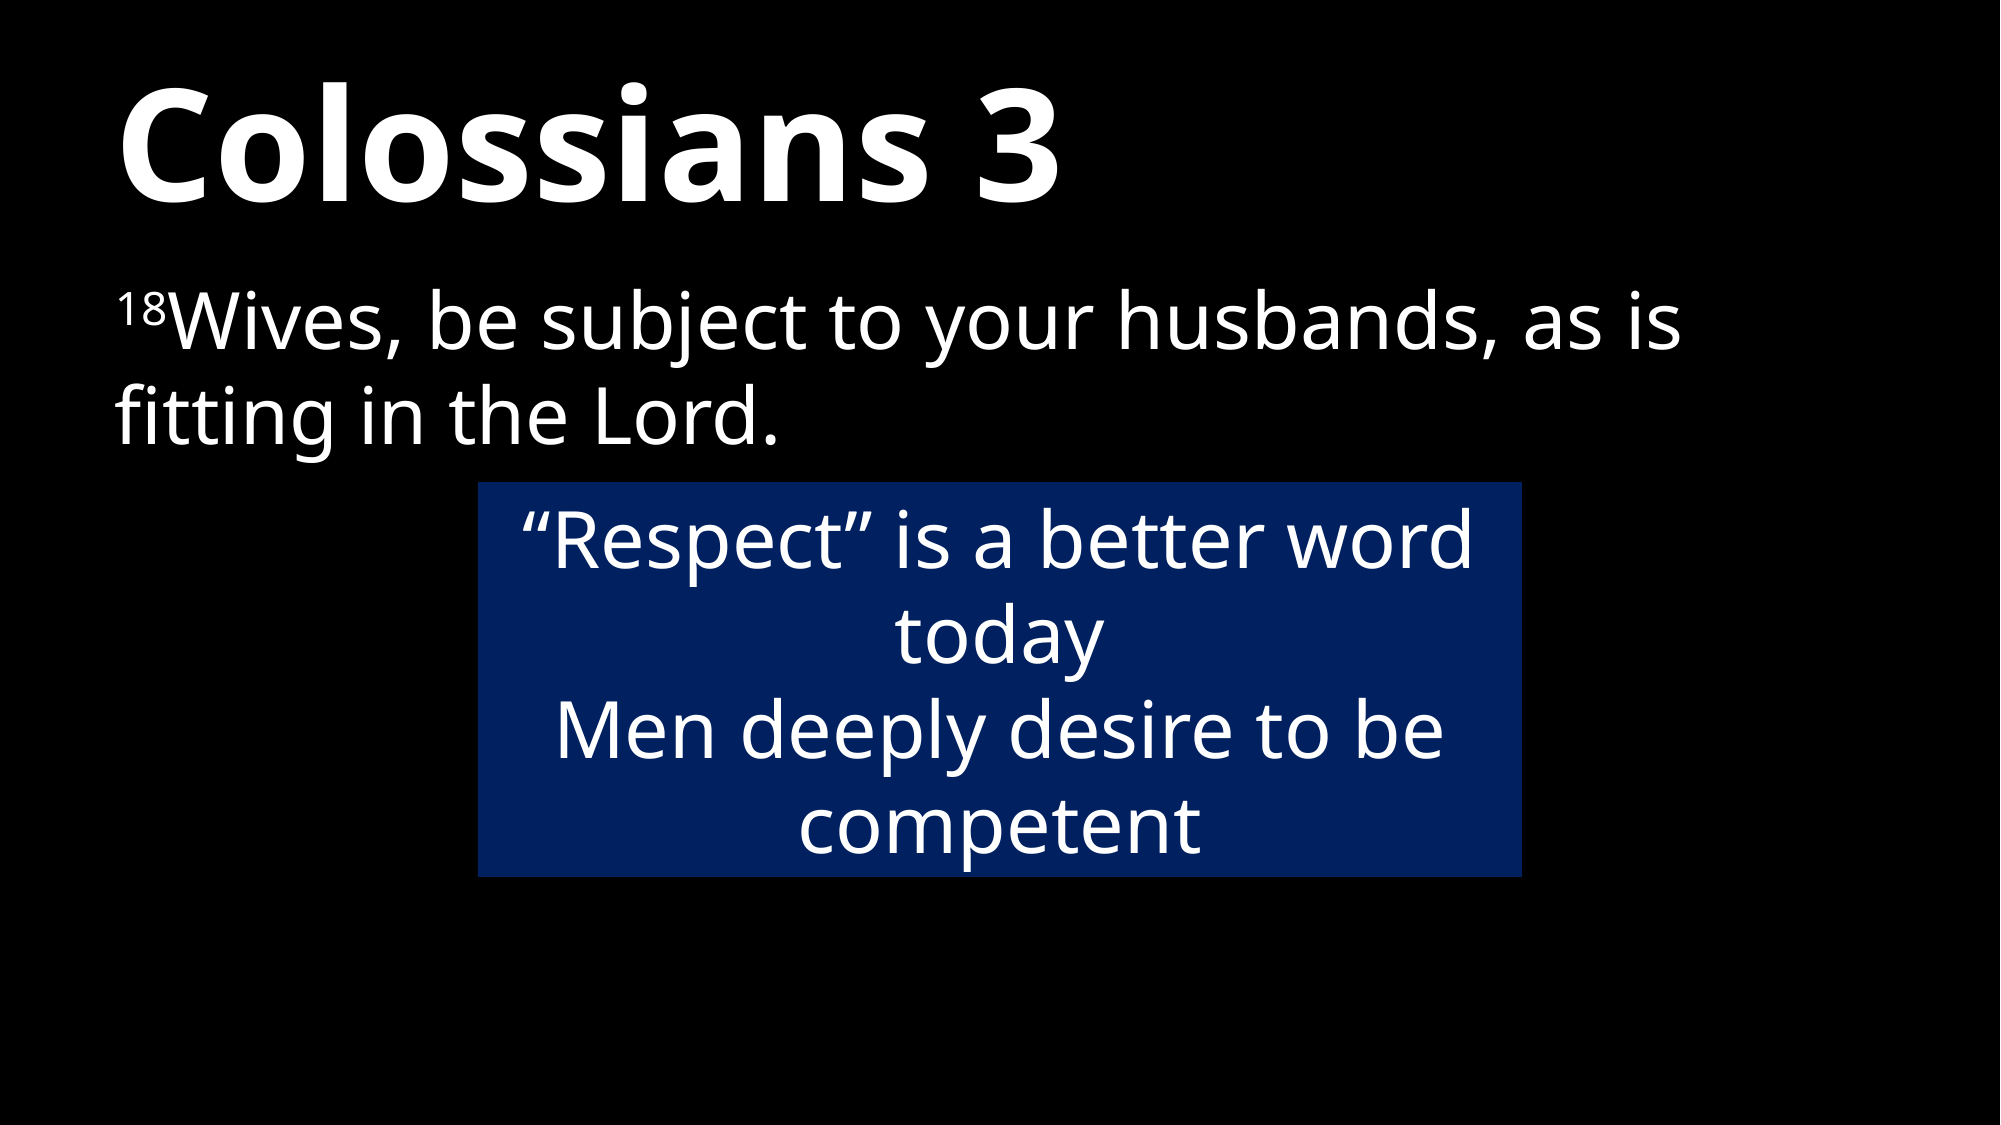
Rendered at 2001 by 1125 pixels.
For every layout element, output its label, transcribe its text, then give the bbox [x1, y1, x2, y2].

title Colossians 3 [99, 45, 1900, 233]
list 18Wives, be subject to your husbands, as is fitting in the Lord. [99, 262, 1900, 1005]
text_box “Respect” is a better word today Men deeply desire to be competent [477, 482, 1522, 877]
